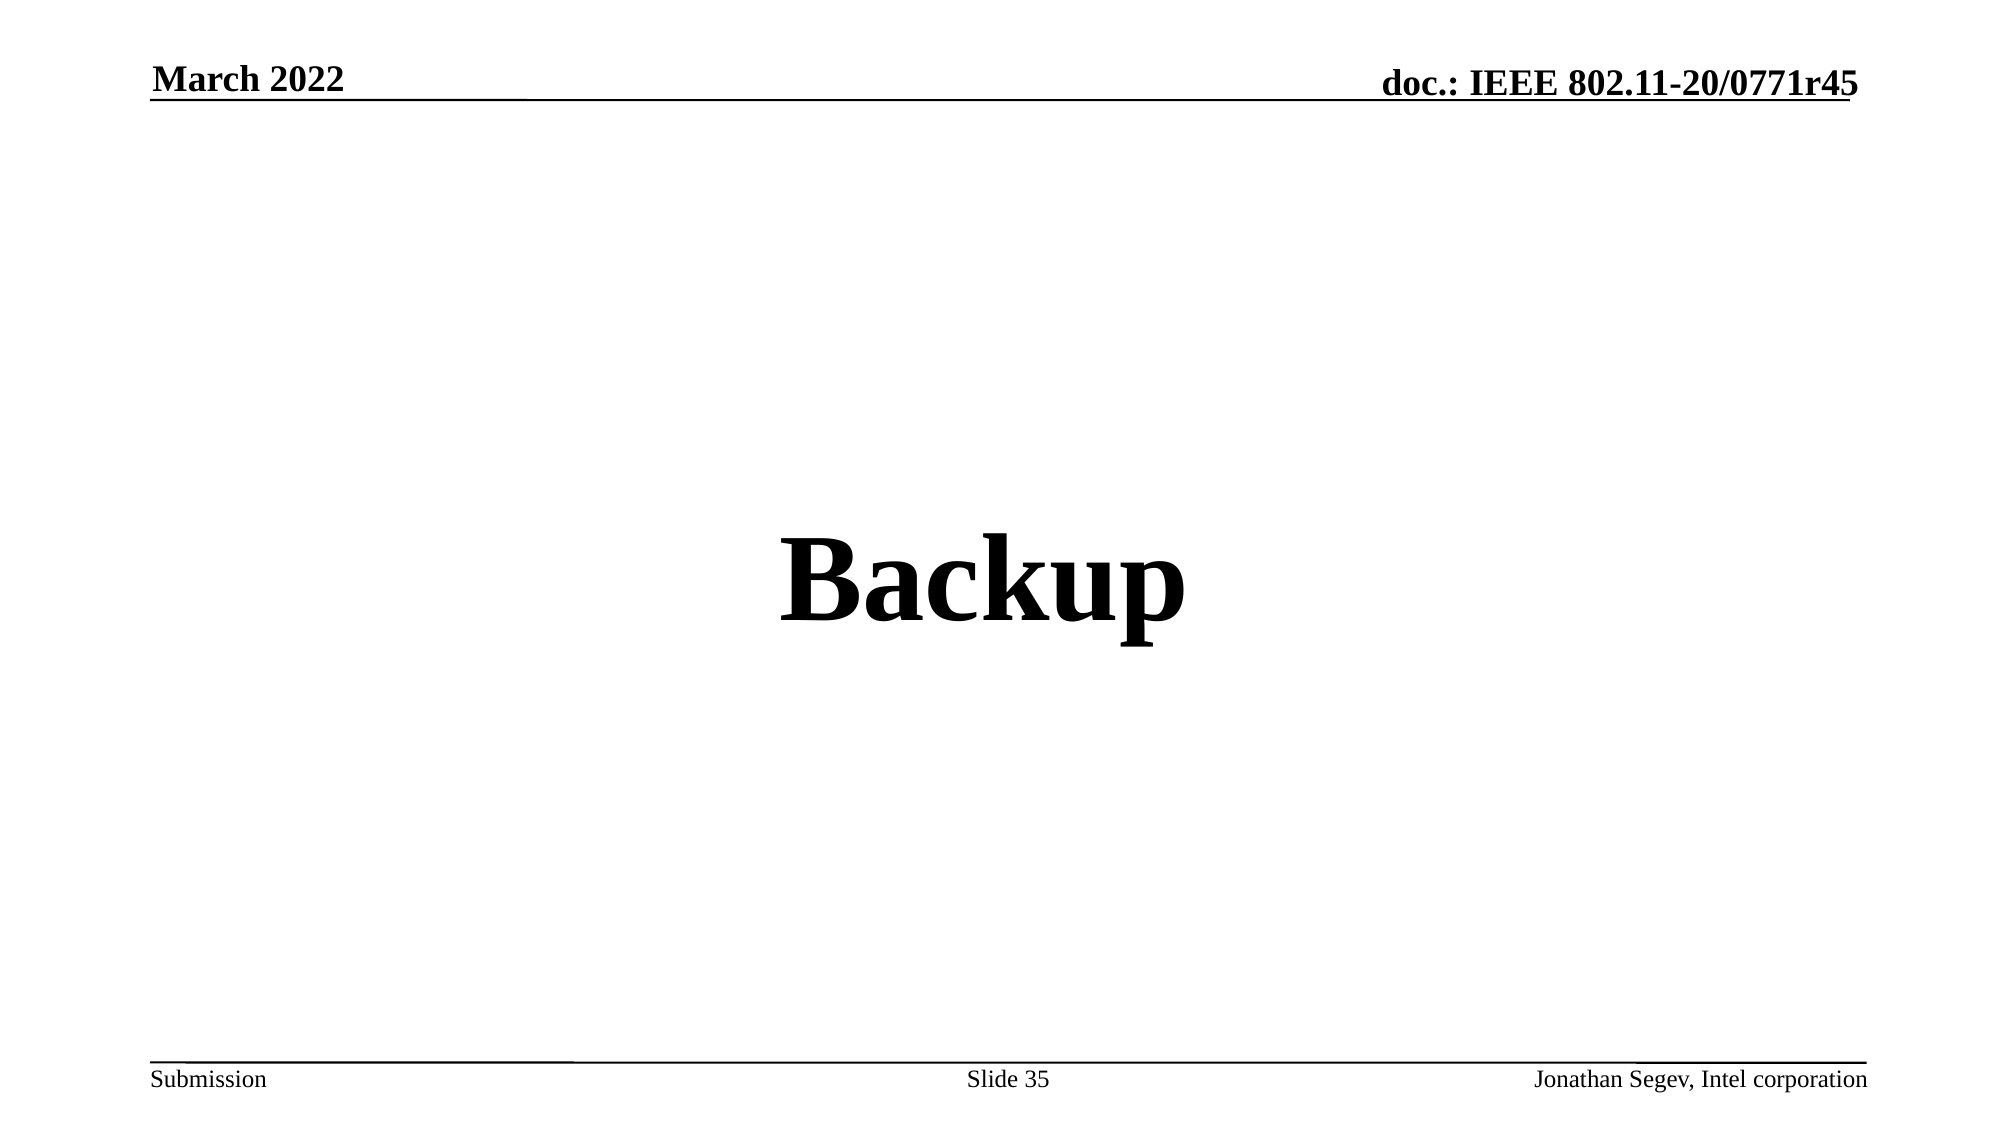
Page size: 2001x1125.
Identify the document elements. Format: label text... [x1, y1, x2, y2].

footer Jonathan Segev, Intel corporation [1171, 1061, 1869, 1093]
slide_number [152, 54, 563, 100]
slide_number Slide 35 [950, 1061, 1067, 1123]
list Backup [149, 324, 1850, 1000]
